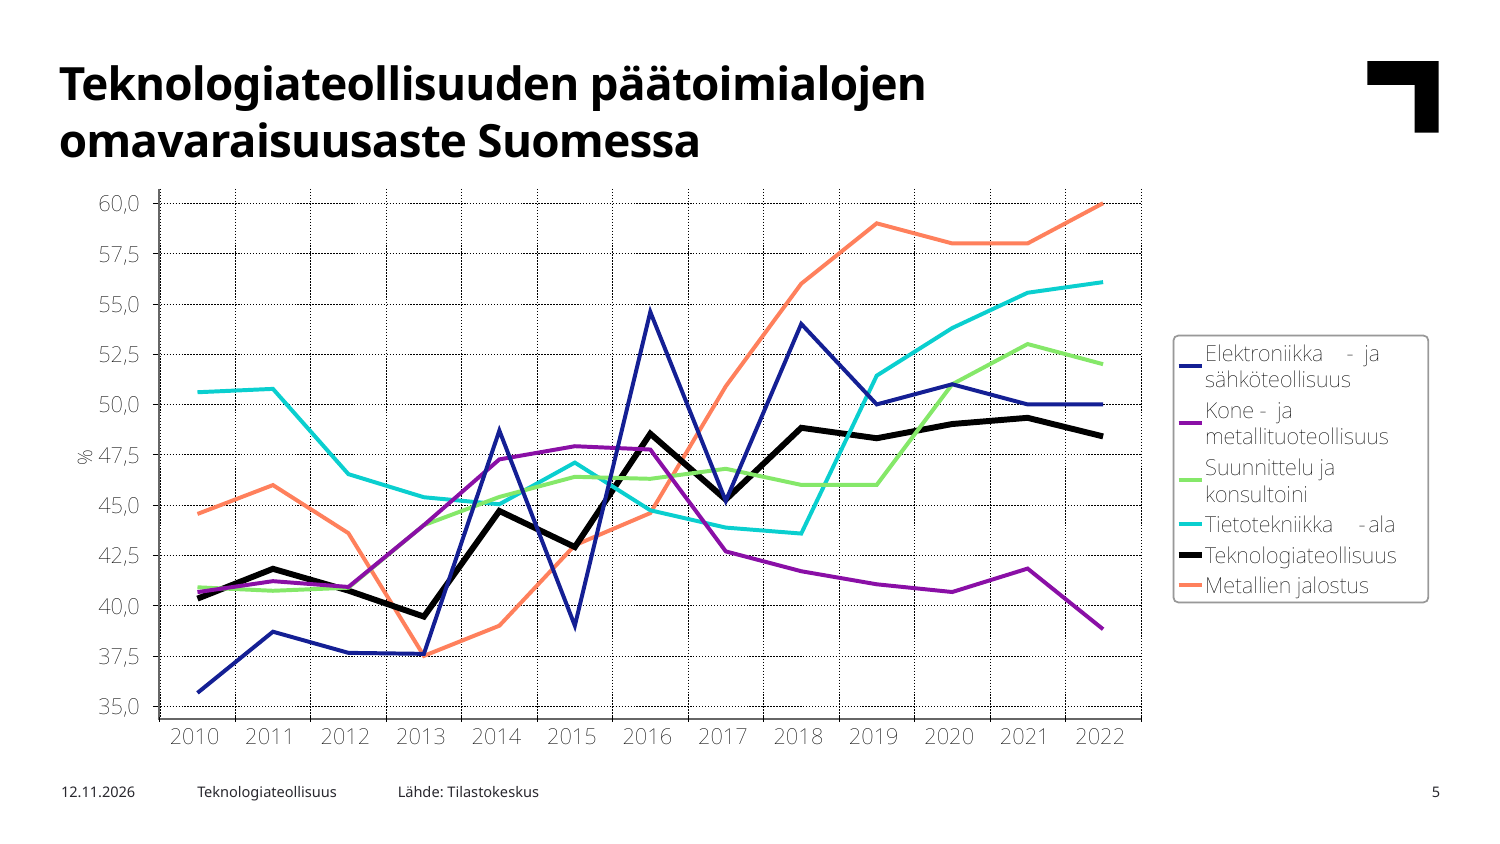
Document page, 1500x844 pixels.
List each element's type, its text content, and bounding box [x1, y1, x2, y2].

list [63, 180, 1438, 763]
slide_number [46, 775, 182, 803]
list Lähde: Tilastokeskus [382, 775, 984, 826]
list Teknologiateollisuuden päätoimialojen omavaraisuusaste Suomessa [41, 46, 1353, 153]
slide_number 5 [1313, 775, 1456, 803]
footer Teknologiateollisuus [182, 775, 382, 803]
